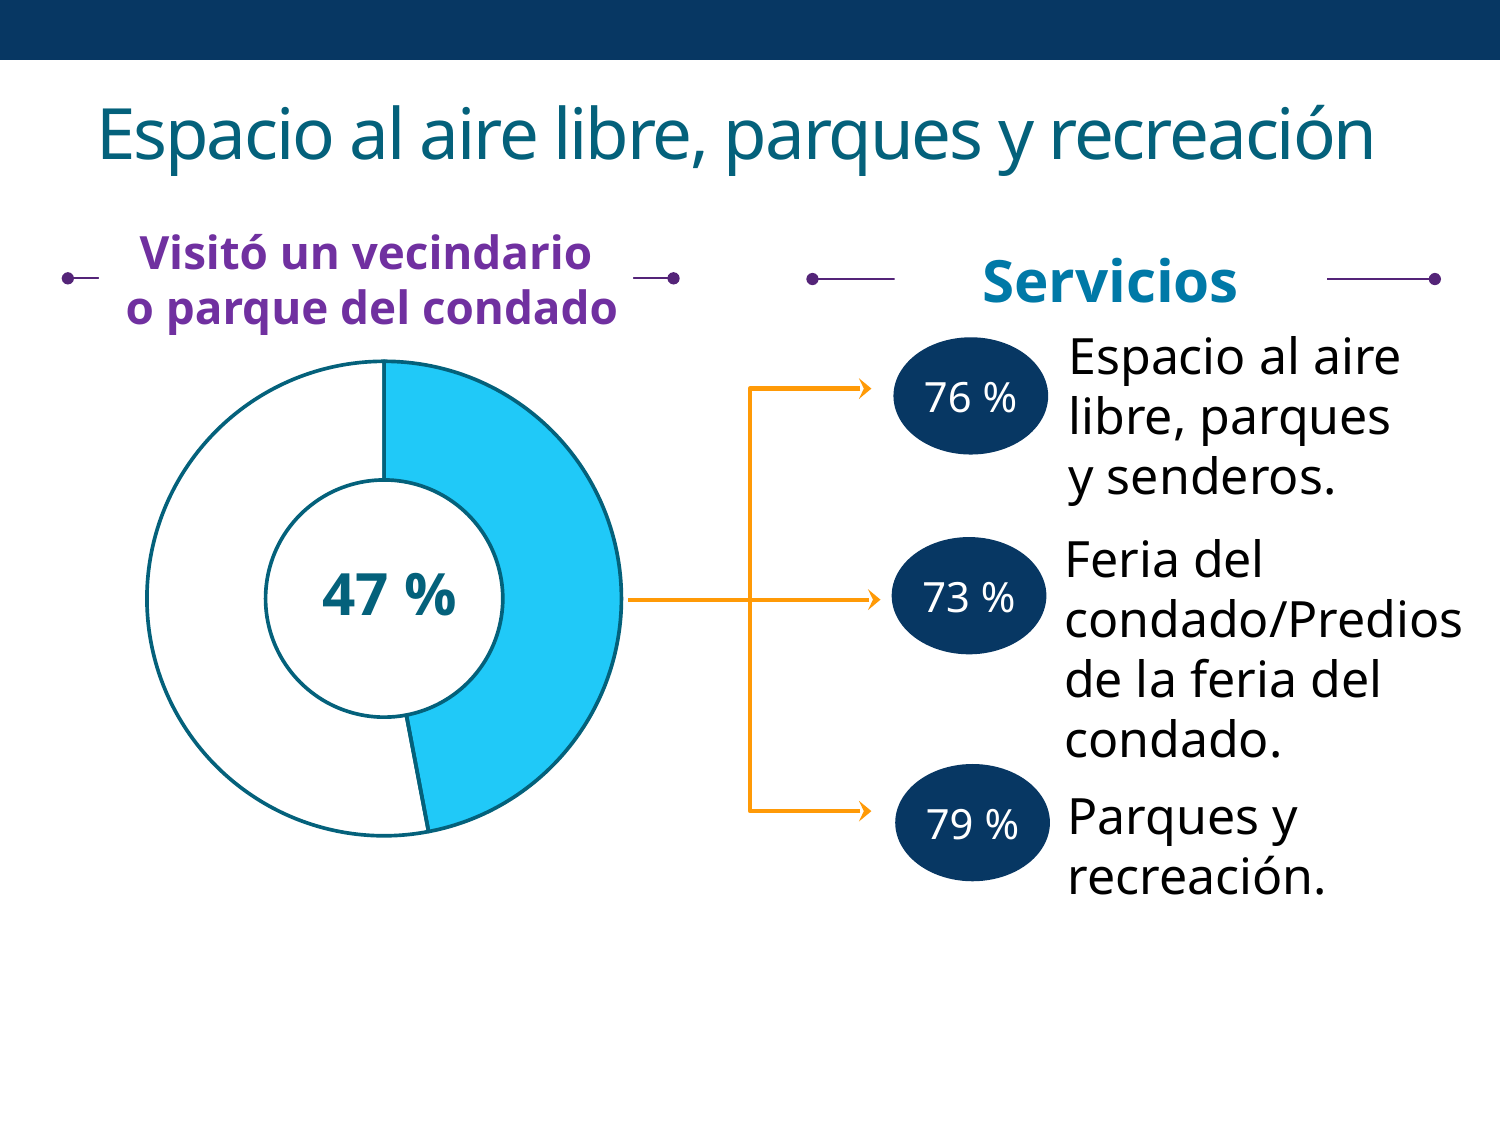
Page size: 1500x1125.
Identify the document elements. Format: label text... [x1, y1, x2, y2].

text_box 76 % [891, 335, 1051, 457]
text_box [628, 388, 872, 597]
text_box 79 % [893, 761, 1052, 884]
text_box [812, 236, 1436, 323]
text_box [67, 214, 674, 342]
text_box Feria del condado/Predios de la feria del condado. [1049, 519, 1483, 775]
text_box Parques y recreación. [1052, 777, 1441, 912]
chart [16, 347, 629, 853]
text_box 73 % [889, 534, 1049, 657]
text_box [628, 599, 872, 812]
text_box Espacio al aire libre, parques y senderos. [1053, 325, 1442, 512]
title Espacio al aire libre, parques y recreación [62, 50, 1413, 213]
